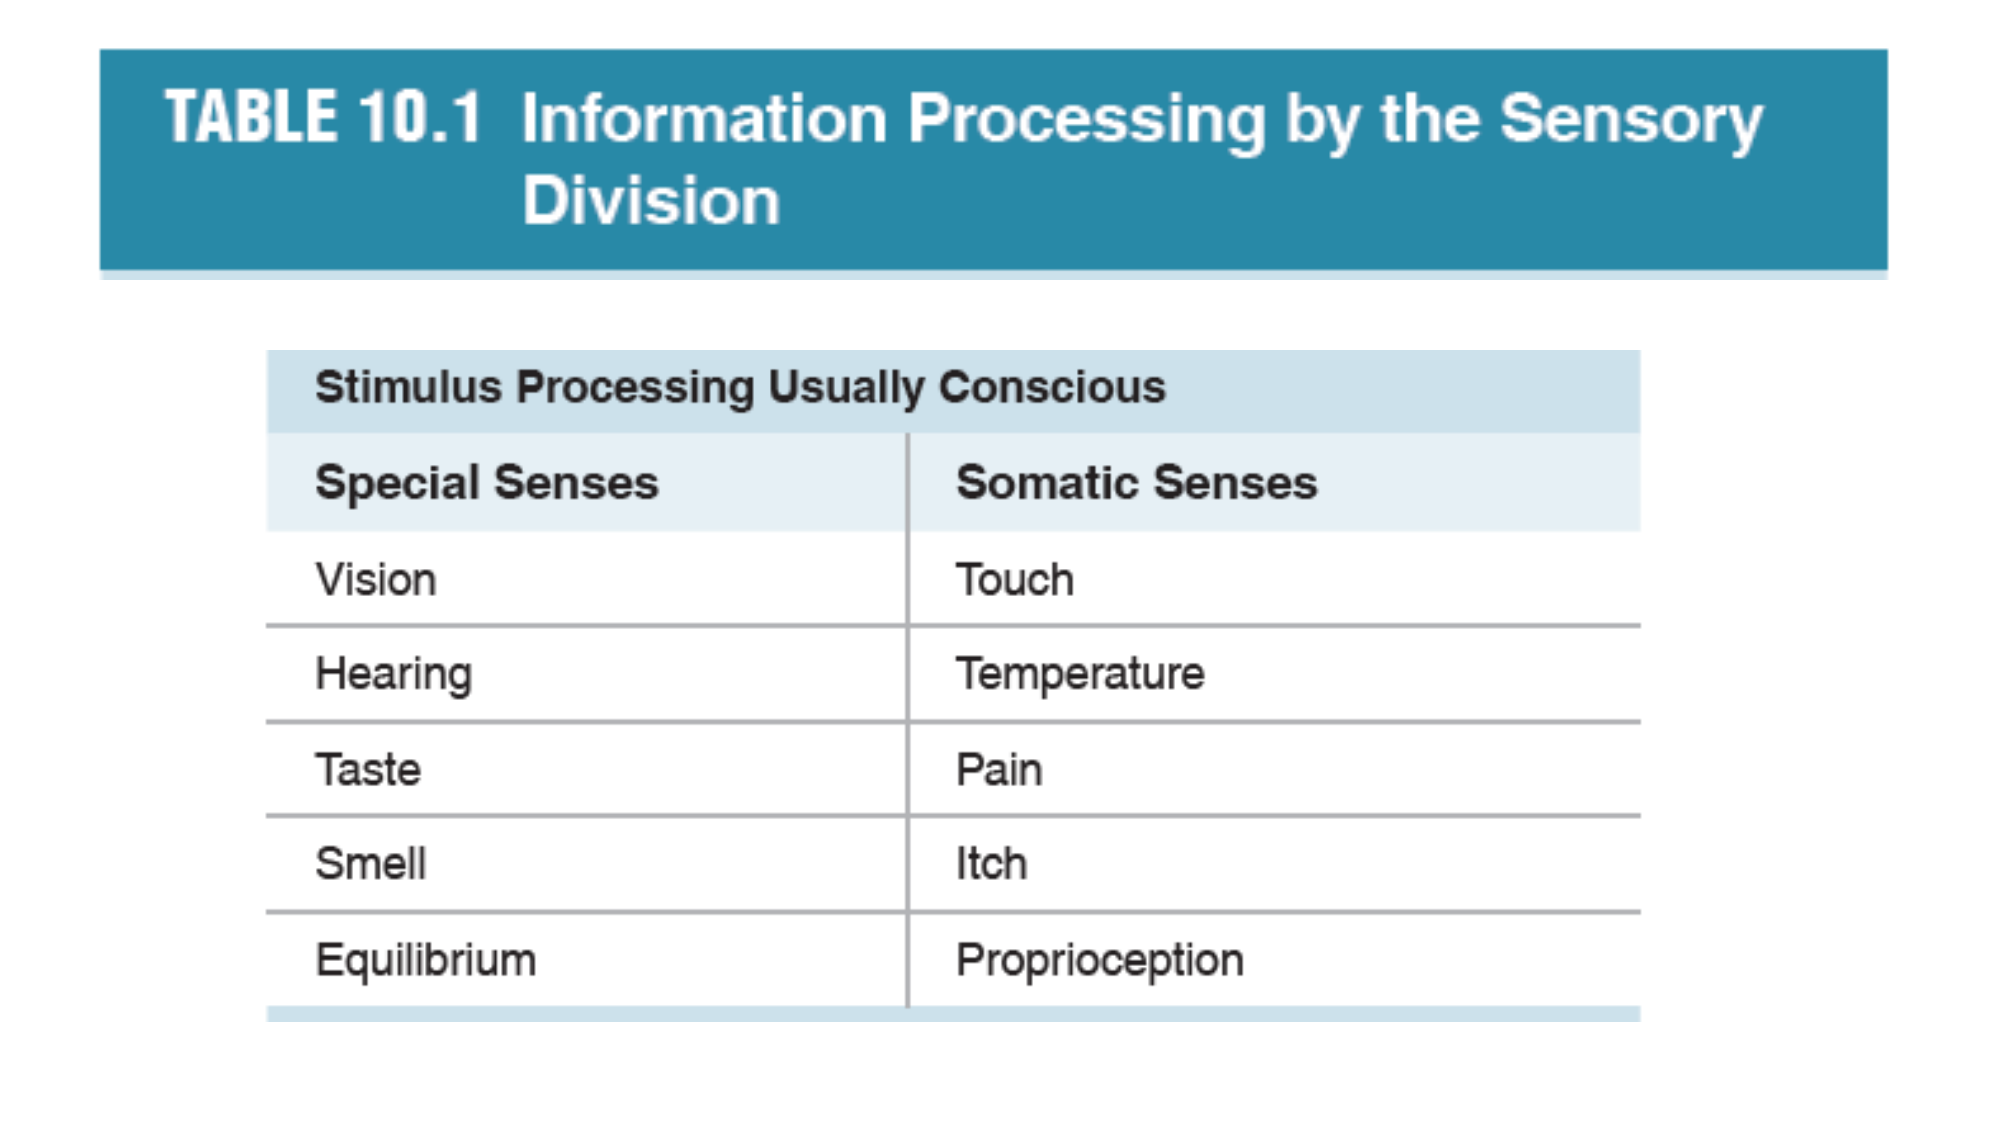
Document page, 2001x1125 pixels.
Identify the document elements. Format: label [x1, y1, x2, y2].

picture [78, 34, 1922, 280]
picture [249, 350, 1667, 1022]
